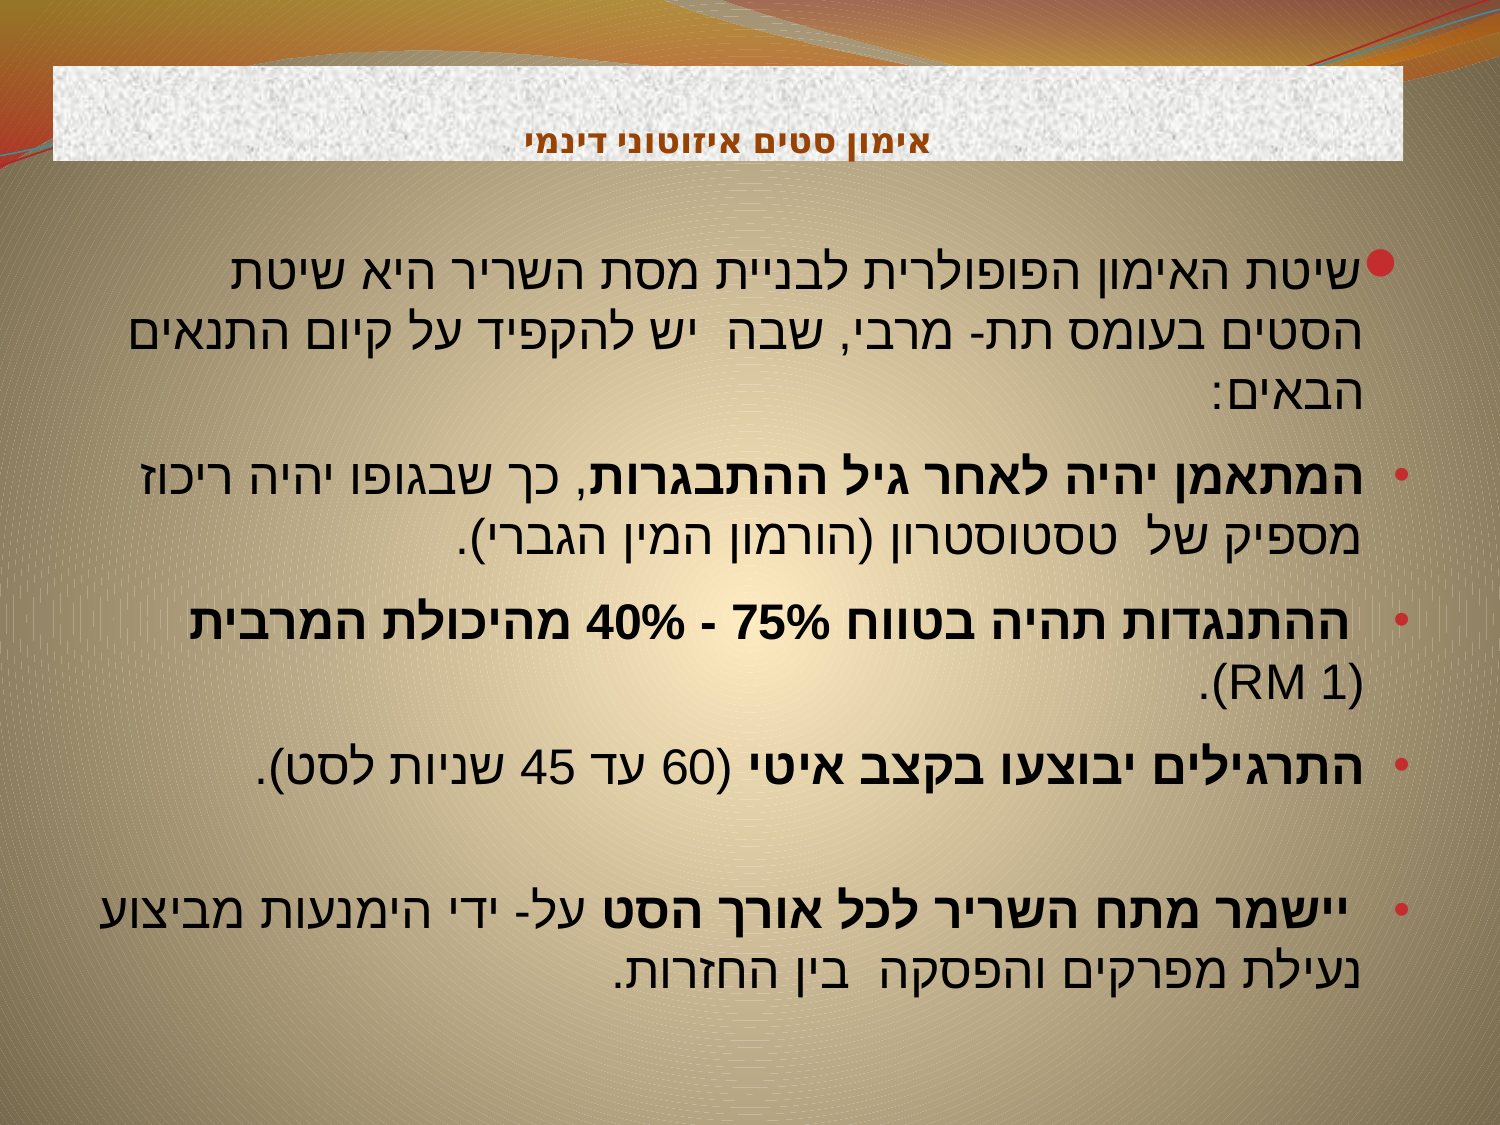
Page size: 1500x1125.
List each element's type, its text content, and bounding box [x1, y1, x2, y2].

title אימון סטים איזוטוני דינמי [53, 66, 1404, 161]
list שיטת האימון הפופולרית לבניית מסת השריר היא שיטת הסטים בעומס תת- מרבי, שבה יש להקפיד על קיום התנאים הבאים: המתאמן יהיה לאחר גיל ההתבגרות, כך שבגופו יהיה ריכוז מספיק של טסטוסטרון (הורמון המין הגברי). ההתנגדות תהיה בטווח 75% - 40% מהיכולת המרבית (RM 1). התרגילים יבוצעו בקצב איטי (60 עד 45 שניות לסט). יישמר מתח השריר לכל אורך הסט על- ידי הימנעות מביצוע נעילת מפרקים והפסקה בין החזרות. [75, 231, 1425, 1038]
